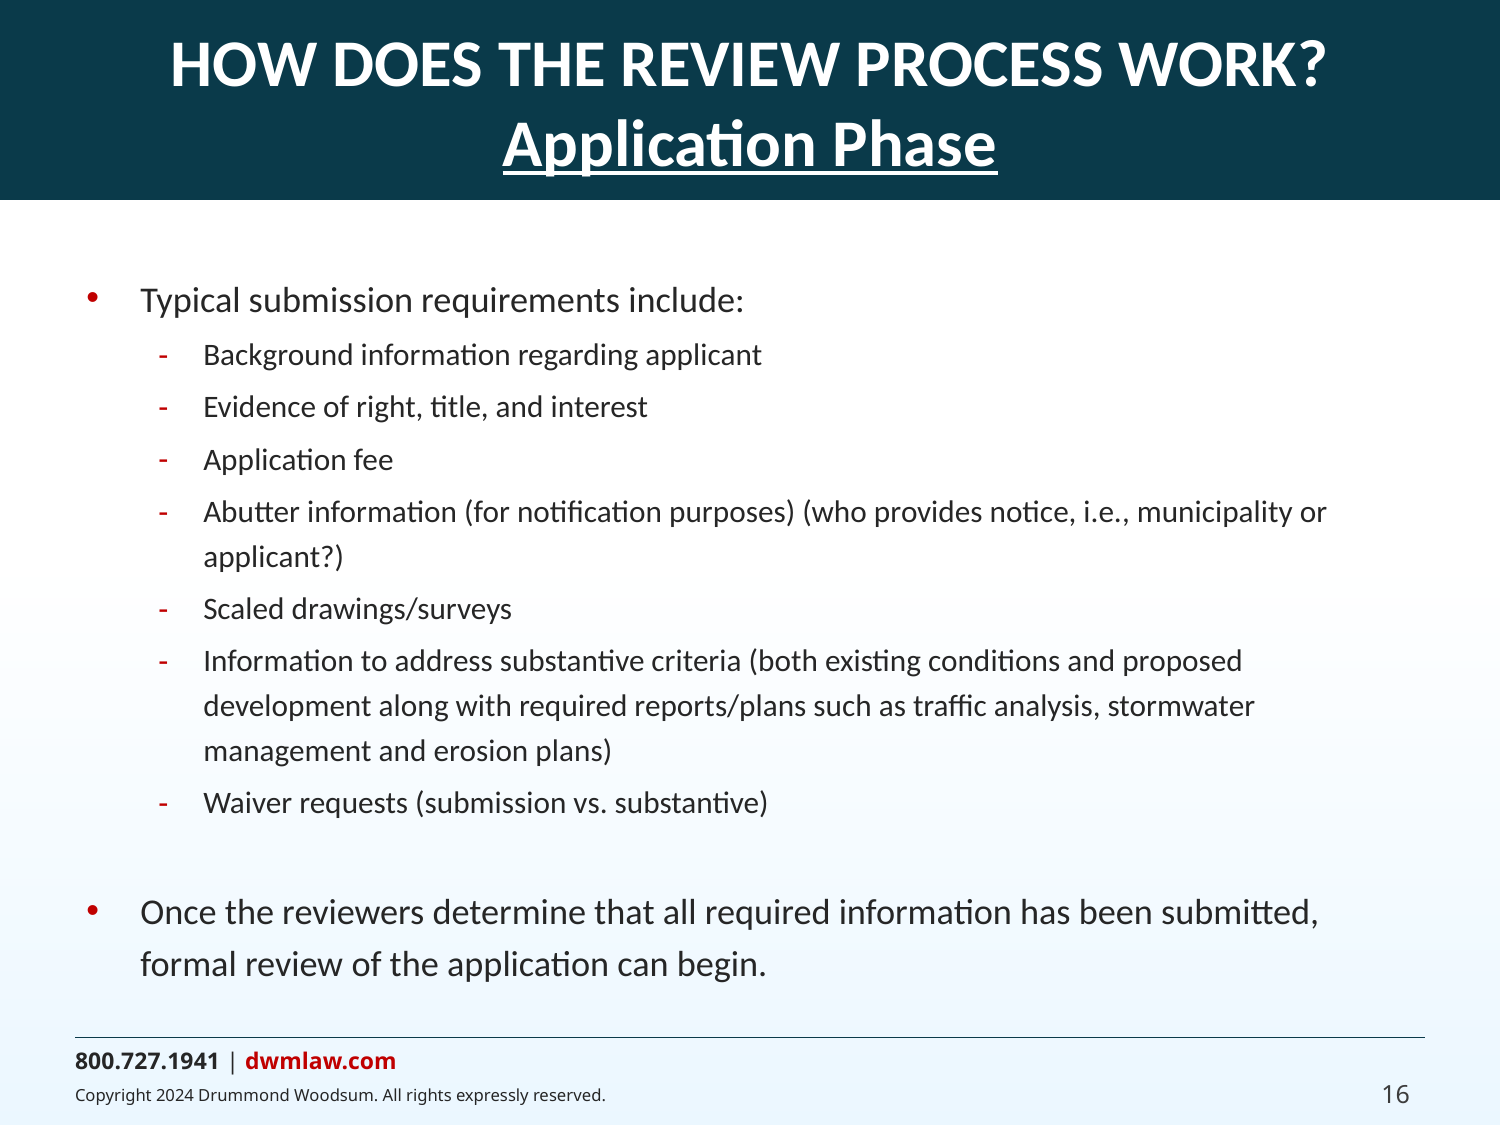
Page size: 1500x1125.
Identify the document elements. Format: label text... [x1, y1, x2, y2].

list Typical submission requirements include: Background information regarding applicant Evidence of right, title, and interest Application fee Abutter information (for notification purposes) (who provides notice, i.e., municipality or applicant?) Scaled drawings/surveys Information to address substantive criteria (both existing conditions and proposed development along with required reports/plans such as traffic analysis, stormwater management and erosion plans) Waiver requests (submission vs. substantive) Once the reviewers determine that all required information has been submitted, formal review of the application can begin. [71, 259, 1422, 1002]
slide_number 16 [1074, 1065, 1425, 1125]
title HOW DOES THE REVIEW PROCESS WORK? Application Phase [75, 0, 1425, 200]
